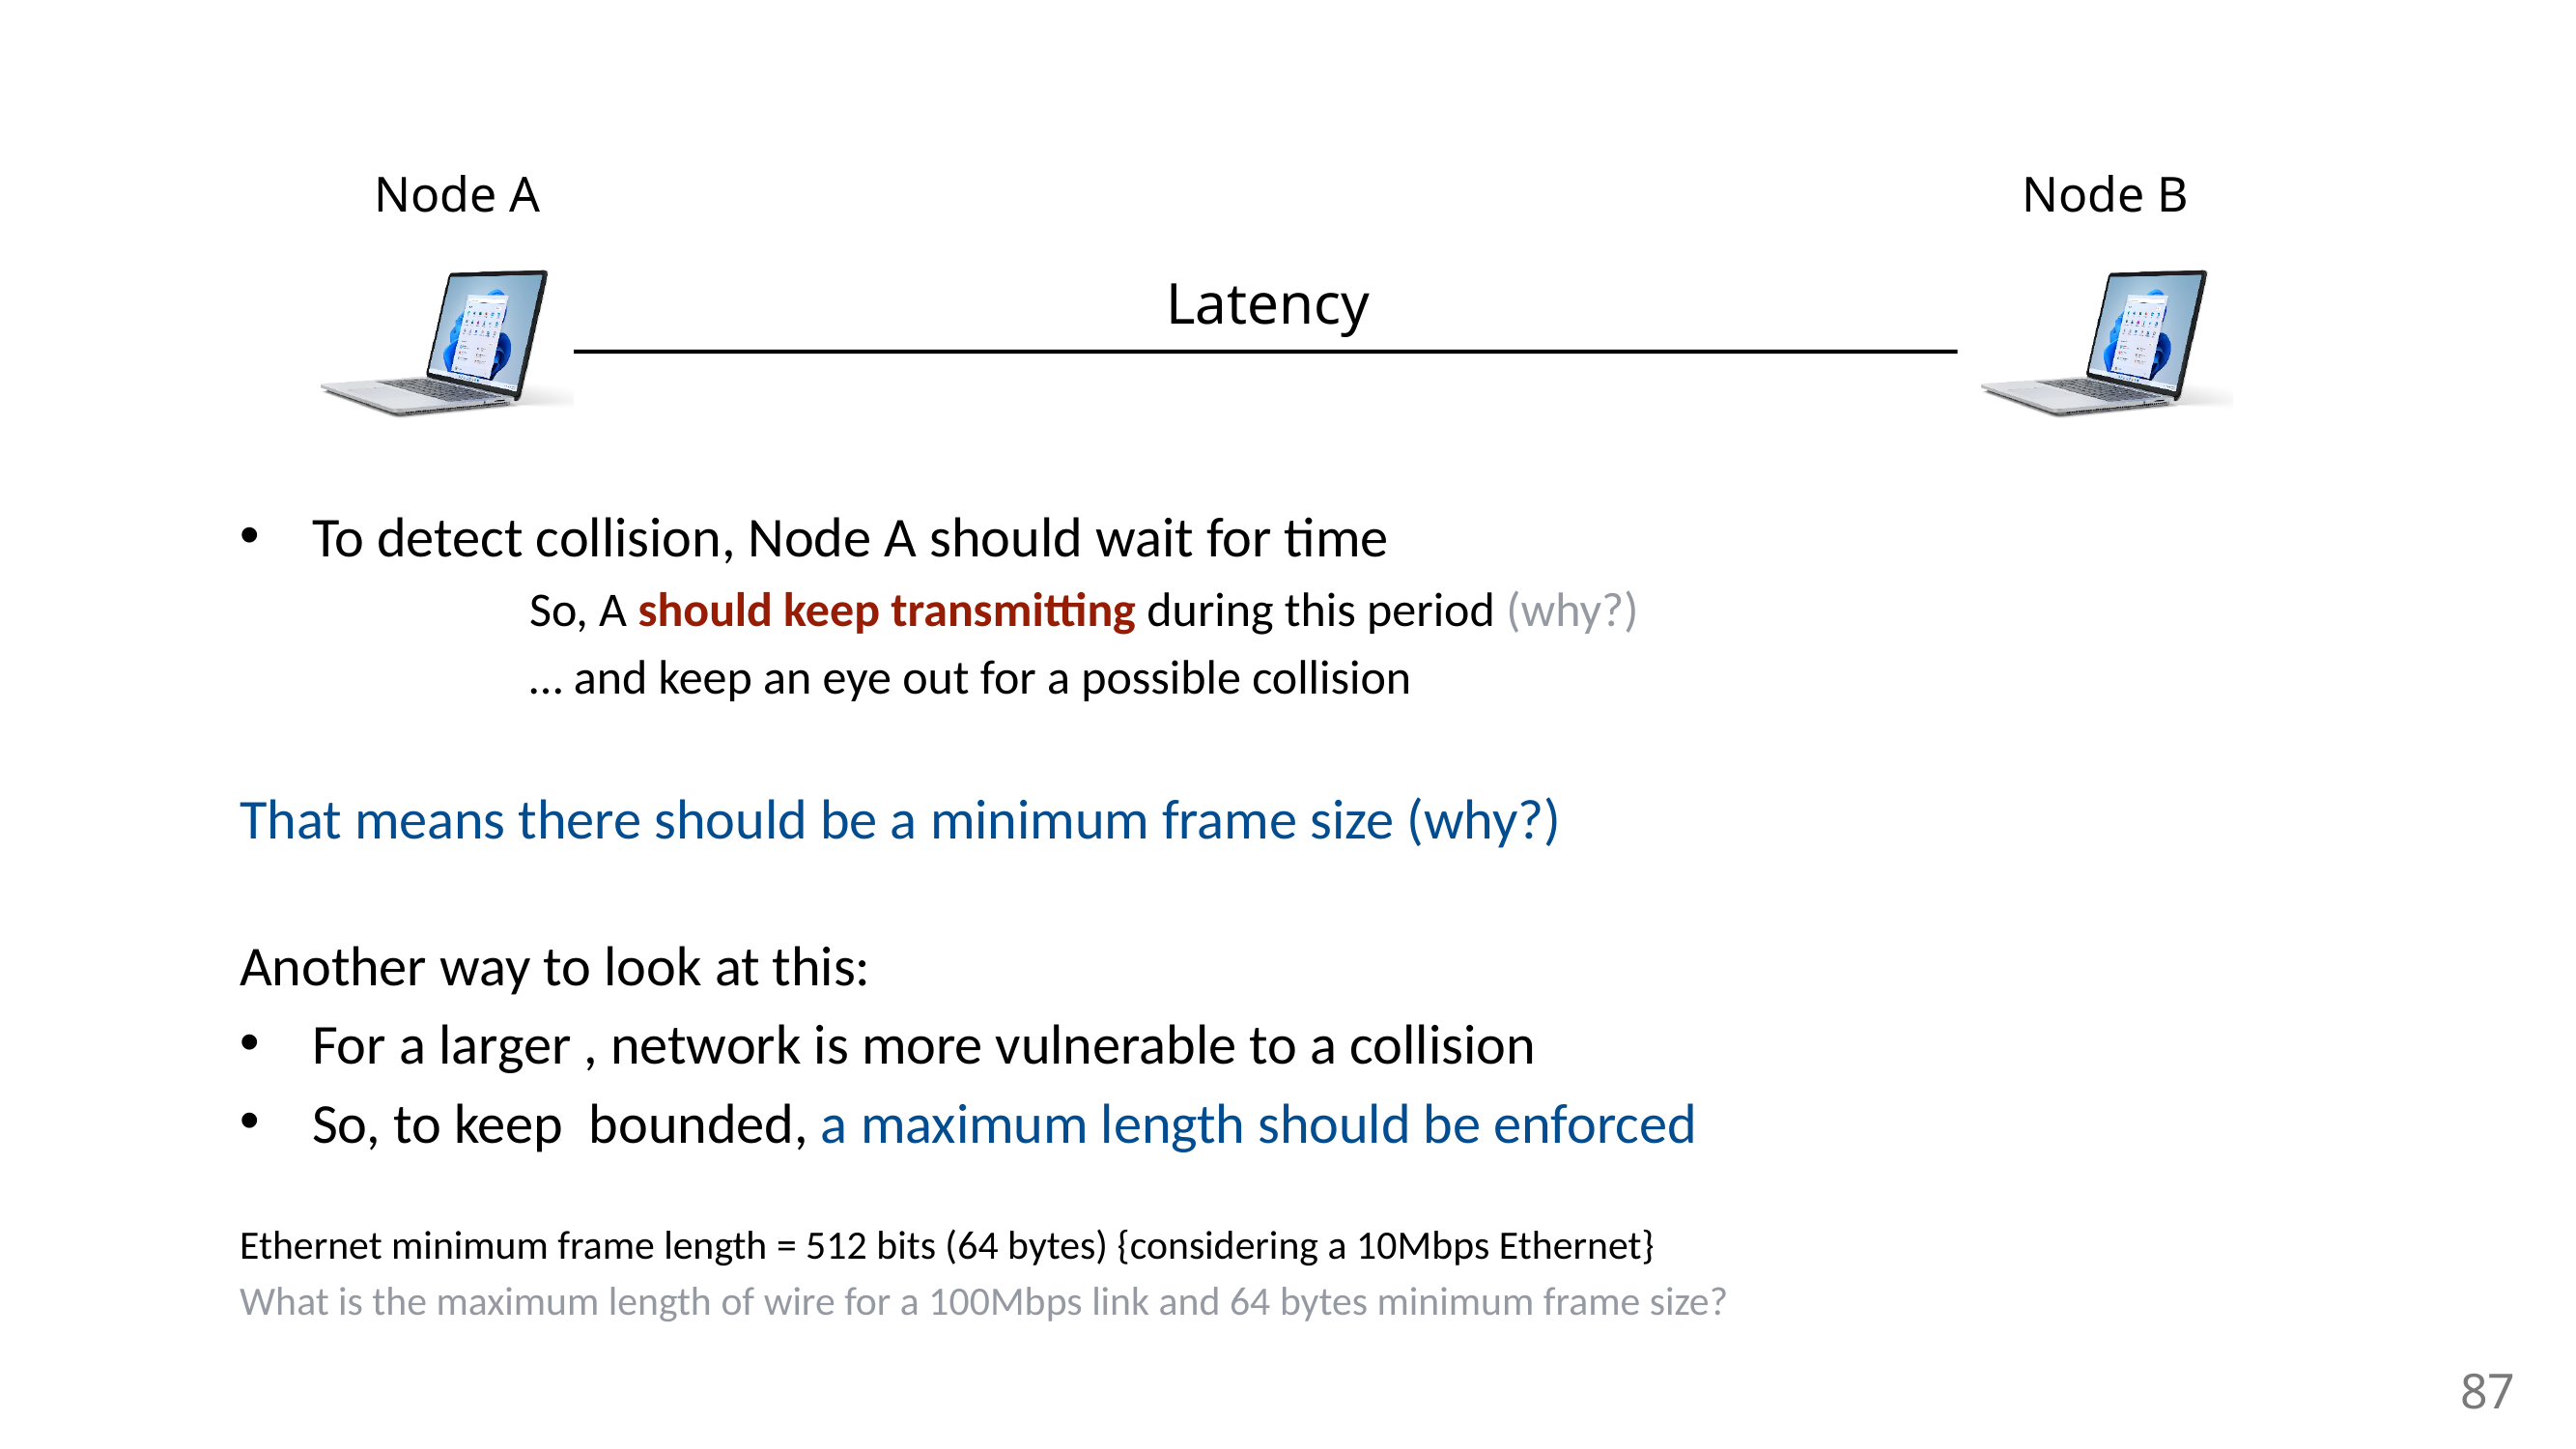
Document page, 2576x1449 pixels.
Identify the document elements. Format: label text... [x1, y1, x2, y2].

text_box Node B [1952, 156, 2258, 231]
text_box Node A [305, 156, 610, 231]
picture [1977, 229, 2233, 485]
slide_number 87 [2453, 1359, 2522, 1434]
picture [317, 229, 574, 485]
